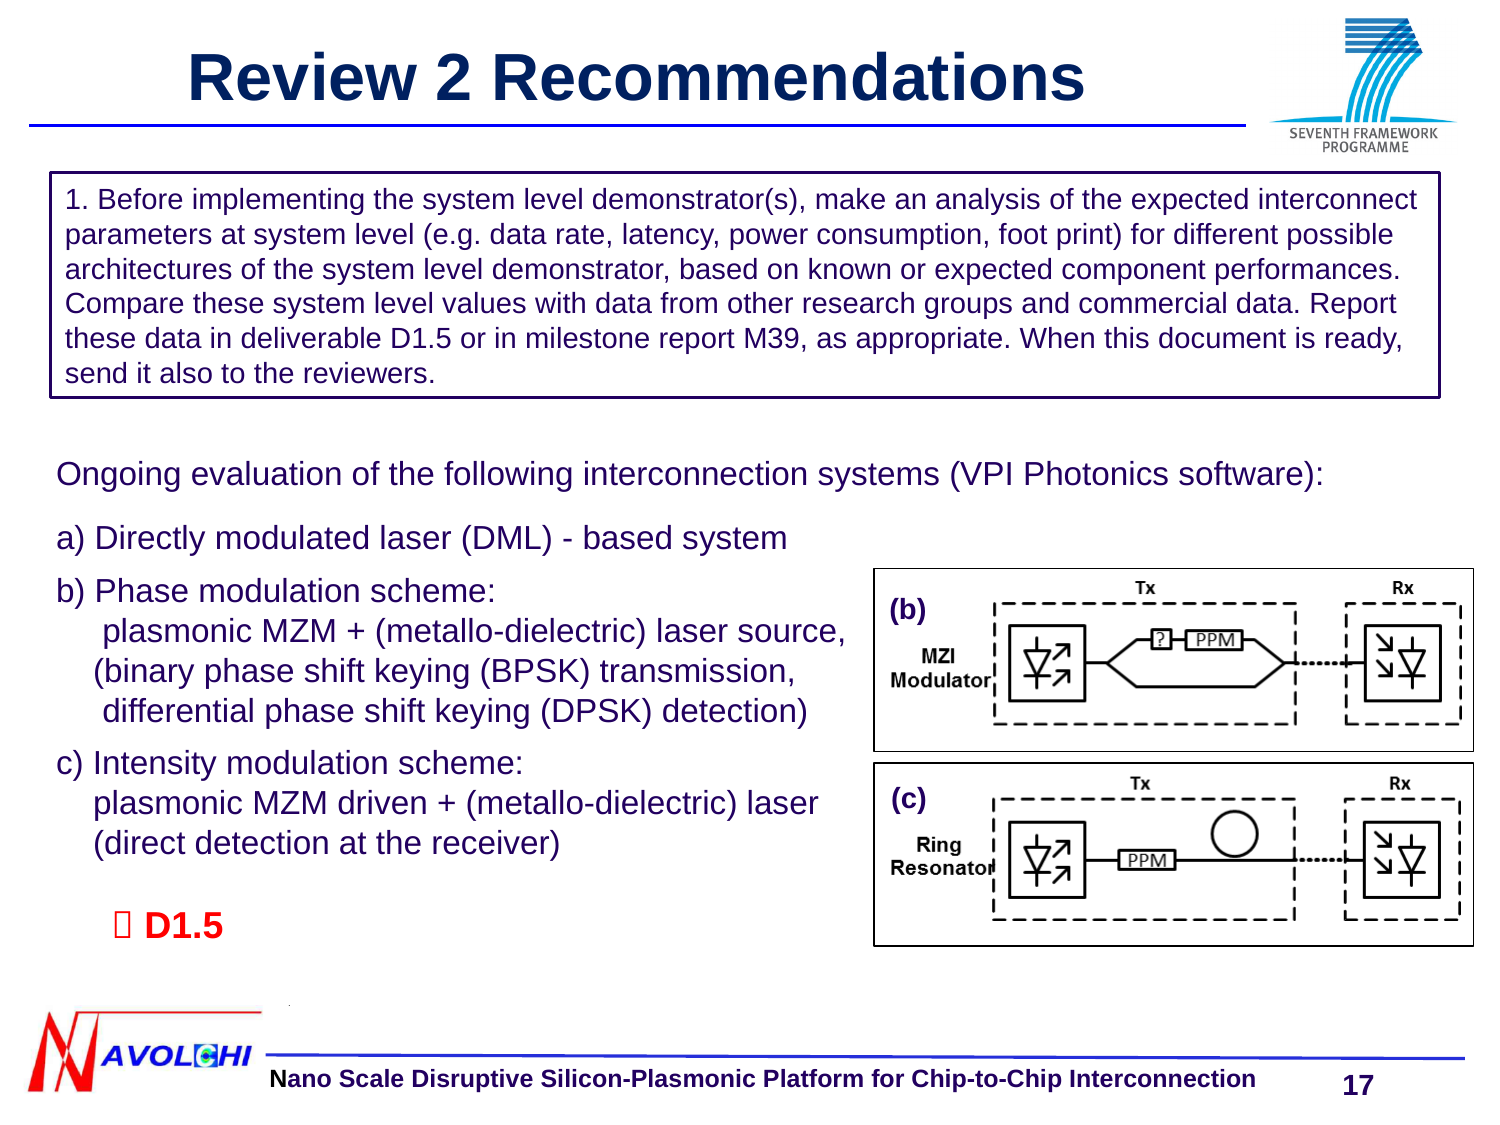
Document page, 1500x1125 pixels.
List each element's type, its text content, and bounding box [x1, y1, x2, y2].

text_box Ongoing evaluation of the following interconnection systems (VPI Photonics software): a) Directly modulated laser (DML) - based system b) Phase modulation scheme: plasmonic MZM + (metallo-dielectric) laser source, (binary phase shift keying (BPSK) transmission, differential phase shift keying (DPSK) detection) c) Intensity modulation scheme: plasmonic MZM driven + (metallo-dielectric) laser (direct detection at the receiver) [41, 444, 1462, 869]
text_box 1. Before implementing the system level demonstrator(s), make an analysis of the expected interconnect parameters at system level (e.g. data rate, latency, power consumption, foot print) for different possible architectures of the system level demonstrator, based on known or expected component performances. Compare these system level values with data from other research groups and commercial data. Report these data in deliverable D1.5 or in milestone report M39, as appropriate. When this document is ready, send it also to the reviewers. [50, 172, 1440, 398]
picture [1269, 18, 1458, 155]
text_box  D1.5 [96, 893, 239, 953]
picture [3, 1005, 290, 1101]
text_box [873, 762, 1474, 947]
title Review 2 Recommendations [29, 30, 1247, 131]
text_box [873, 568, 1474, 752]
